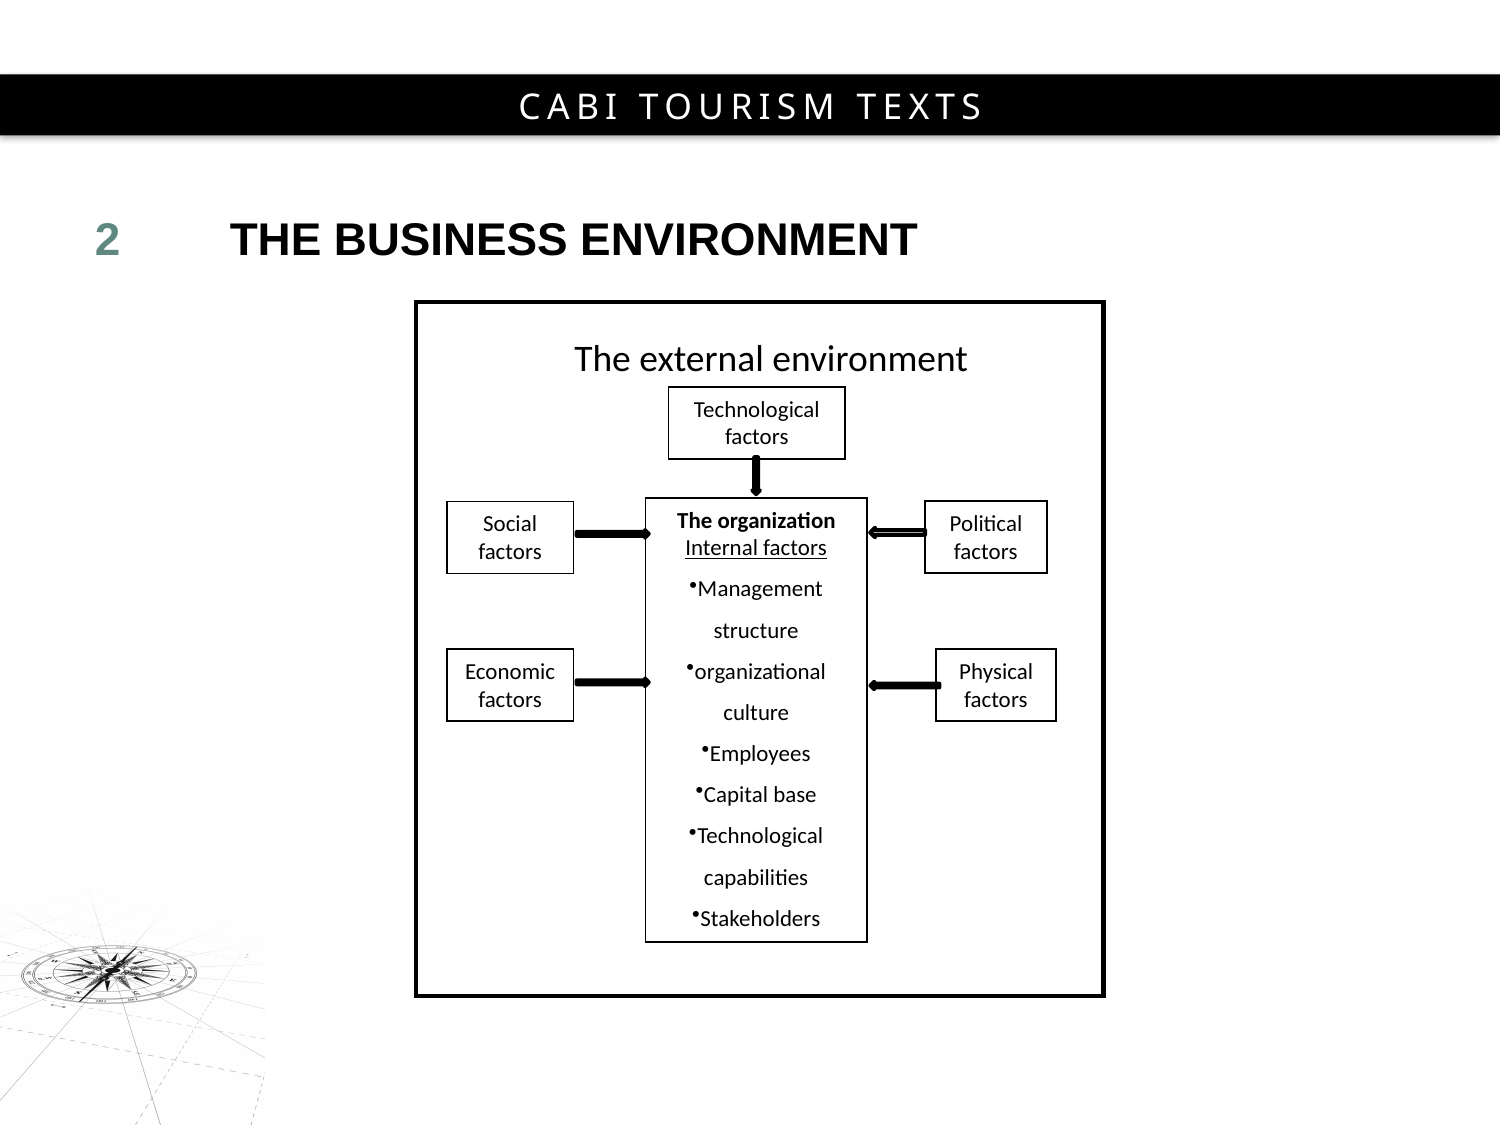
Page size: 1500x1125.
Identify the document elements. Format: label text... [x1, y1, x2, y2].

text_box Social factors [446, 501, 574, 574]
text_box [574, 528, 651, 540]
text_box The external environment [559, 326, 984, 386]
text_box Physical factors [935, 649, 1057, 722]
text_box The organization Internal factors Management structure organizational culture Employees Capital base Technological capabilities Stakeholders [645, 497, 868, 942]
text_box 2 [0, 202, 215, 272]
text_box [574, 676, 651, 688]
picture [0, 758, 266, 1125]
text_box Political factors [924, 501, 1047, 574]
text_box [0, 0, 1500, 75]
text_box Technological factors [668, 386, 846, 459]
text_box [415, 302, 1104, 996]
text_box CABI TOURISM TEXTS [0, 75, 1500, 136]
text_box [868, 679, 942, 692]
text_box THE BUSINESS ENVIRONMENT [215, 202, 1396, 272]
text_box [868, 525, 928, 540]
text_box [750, 455, 762, 497]
text_box Economic factors [446, 649, 574, 722]
